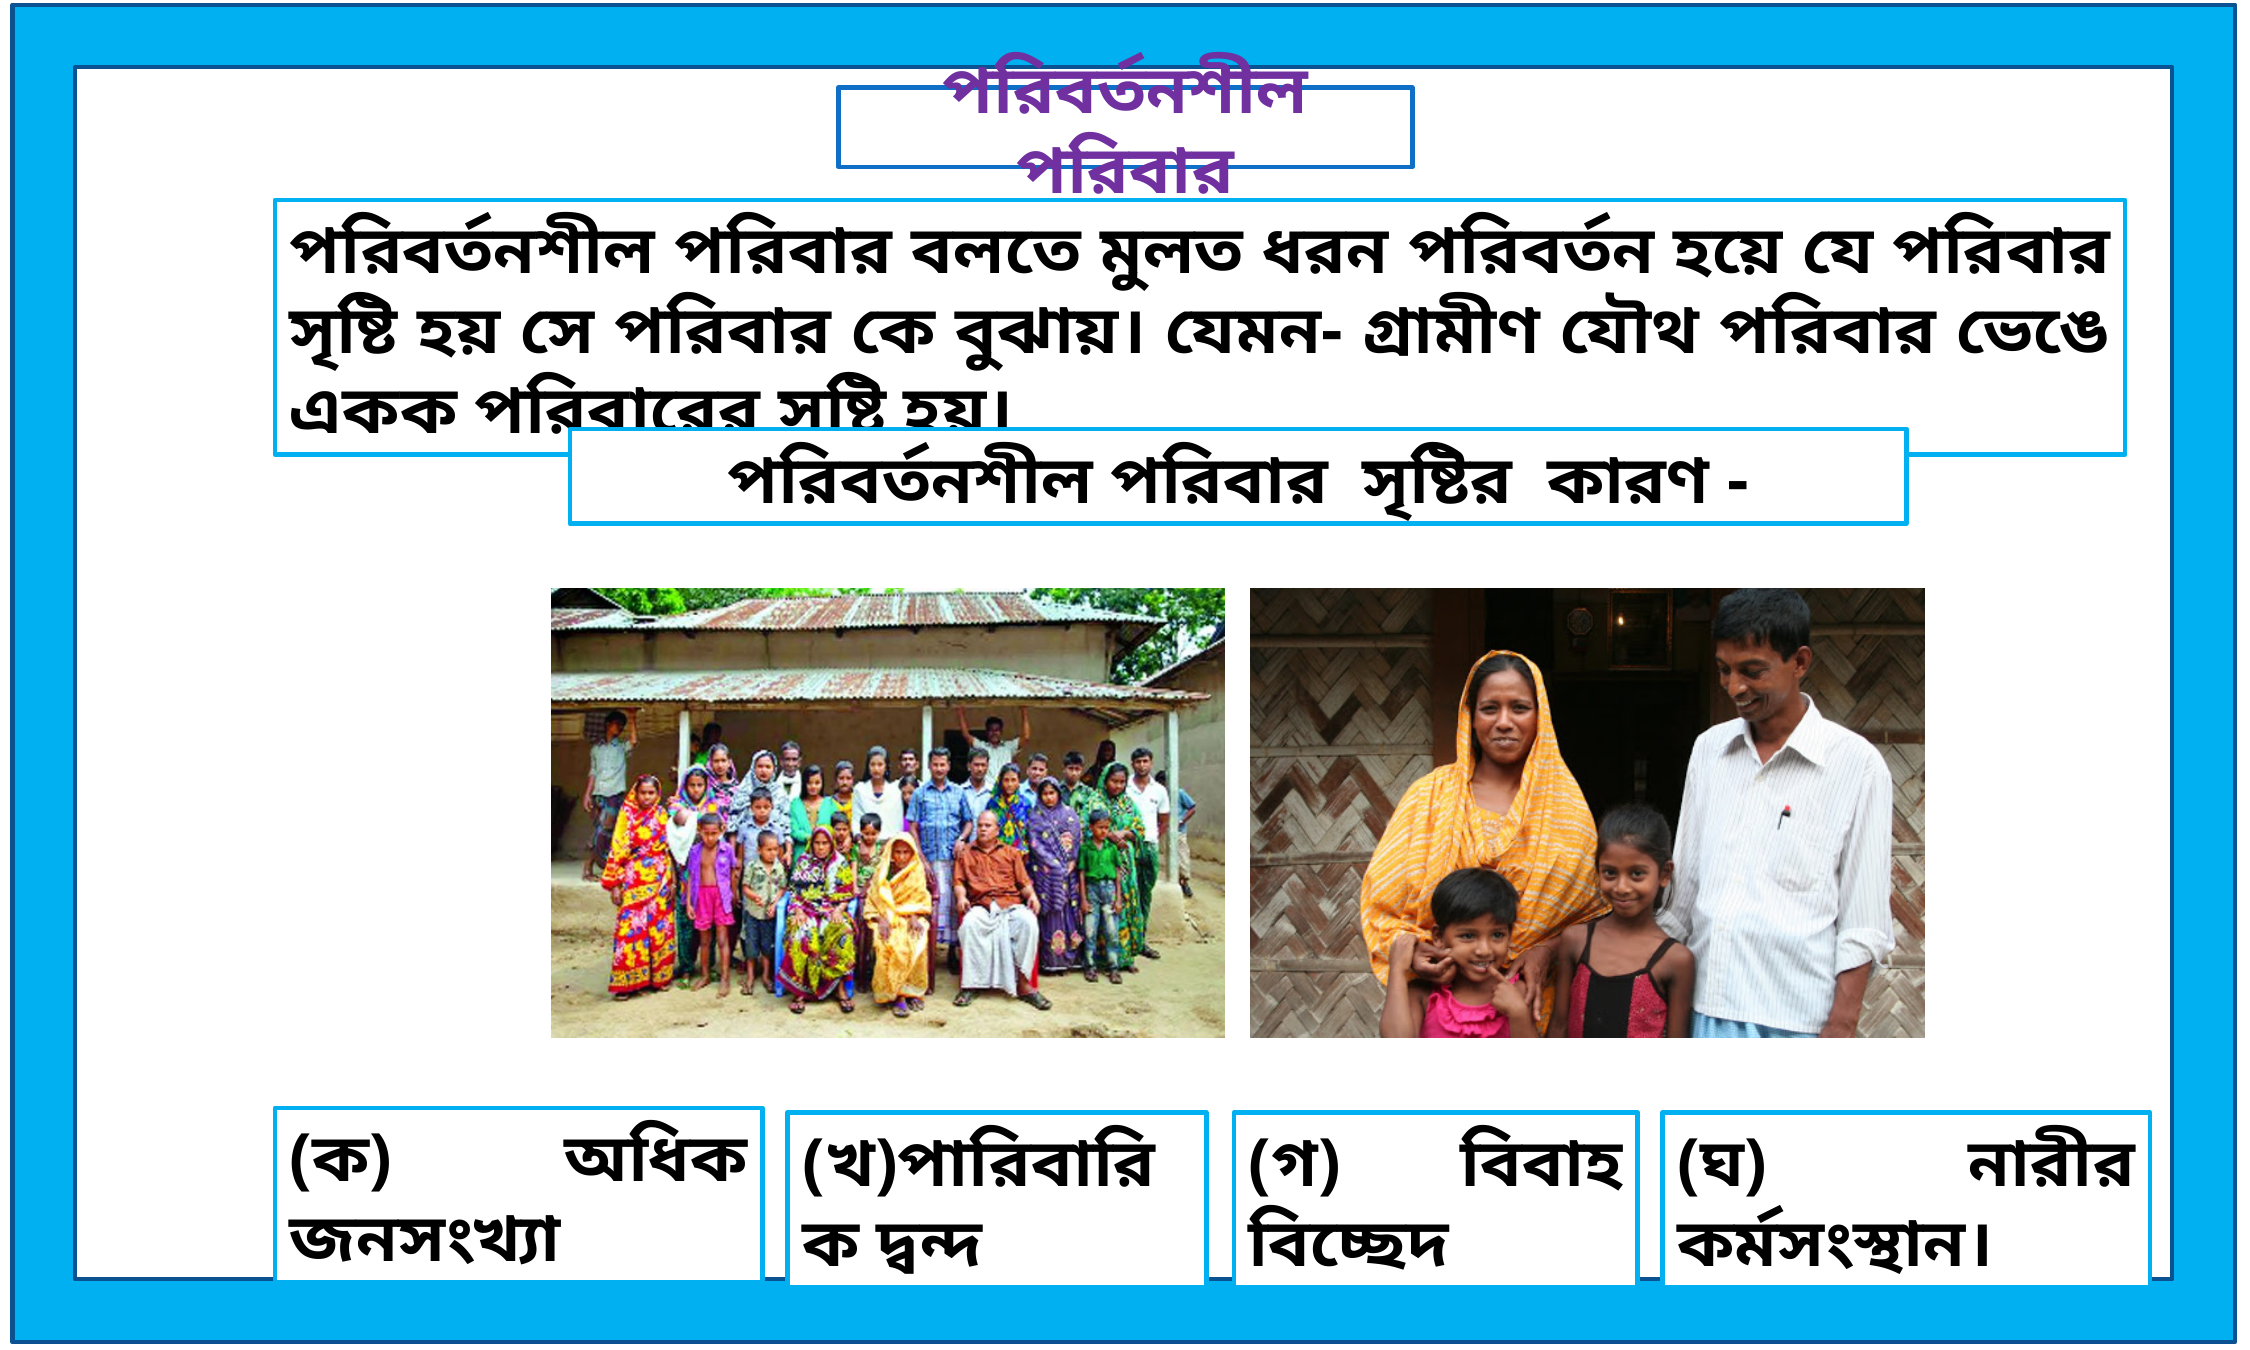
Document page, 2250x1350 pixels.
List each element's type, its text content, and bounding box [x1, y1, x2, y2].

text_box (ঘ) নারীর কর্মসংস্থান। [1660, 1110, 2152, 1289]
picture [550, 587, 1226, 1038]
picture [997, 53, 1042, 65]
text_box (ক) অধিক জনসংখ্যা [273, 1106, 765, 1285]
picture [1200, 53, 1248, 65]
text_box (খ)পারিবারিক দ্বন্দ [785, 1110, 1208, 1289]
text_box পরিবর্তনশীল পরিবার সৃষ্টির কারণ - [568, 427, 1908, 526]
picture [1249, 587, 1925, 1038]
text_box (গ) বিবাহ বিচ্ছেদ [1232, 1110, 1640, 1289]
picture [1119, 53, 1143, 65]
text_box পরিবর্তনশীল পরিবার [836, 85, 1415, 169]
text_box পরিবর্তনশীল পরিবার বলতে মুলত ধরন পরিবর্তন হয়ে যে পরিবার সৃষ্টি হয় সে পরিবার কে বুঝায়। যেমন- গ্রামীণ যৌথ পরিবার ভেঙে একক পরিবারের সৃষ্টি হয়। [273, 198, 2127, 457]
